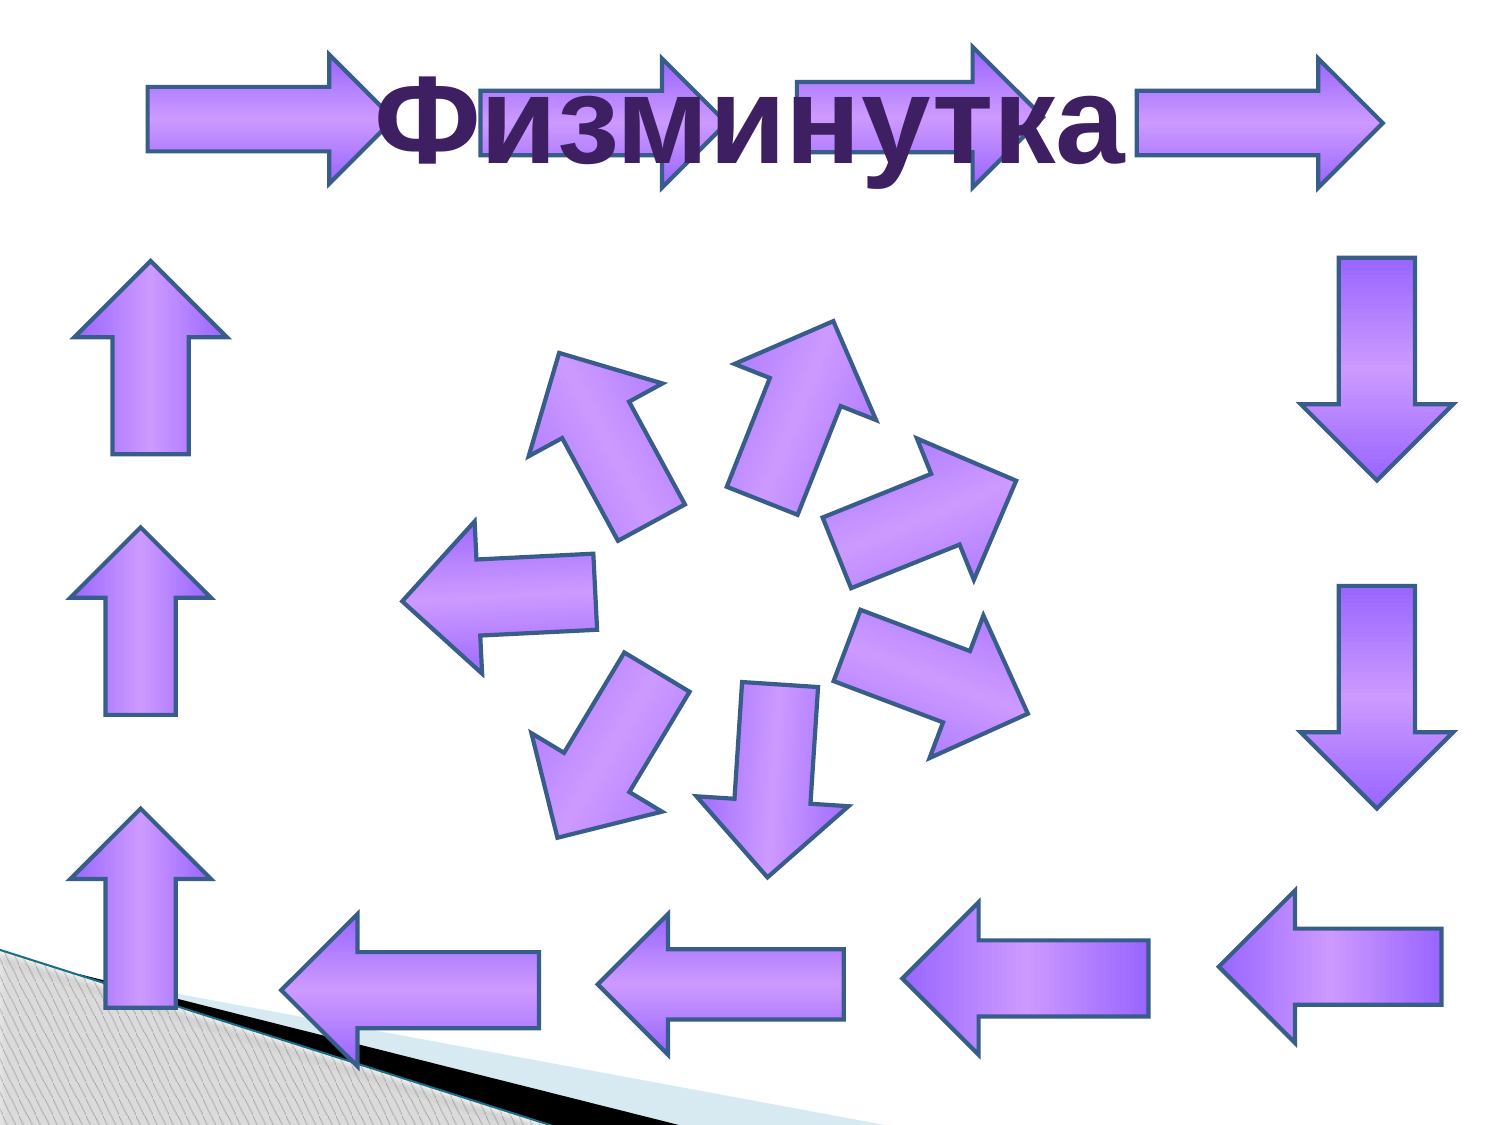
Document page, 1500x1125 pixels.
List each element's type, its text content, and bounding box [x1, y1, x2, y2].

text_box [531, 652, 690, 838]
text_box [74, 260, 227, 455]
text_box [726, 321, 877, 515]
text_box [1218, 890, 1442, 1043]
text_box [512, 1042, 988, 1103]
text_box [281, 914, 540, 1067]
text_box [1300, 585, 1454, 809]
text_box [70, 808, 211, 1008]
text_box [1223, 58, 1383, 188]
text_box Физминутка [277, 30, 1223, 196]
text_box [402, 521, 598, 674]
text_box [147, 86, 277, 152]
text_box [1300, 257, 1454, 481]
text_box [597, 914, 844, 1042]
text_box [822, 438, 1017, 589]
text_box [833, 609, 1028, 759]
text_box [528, 352, 685, 541]
text_box [902, 902, 1149, 1042]
text_box [70, 527, 211, 715]
text_box [696, 682, 849, 878]
